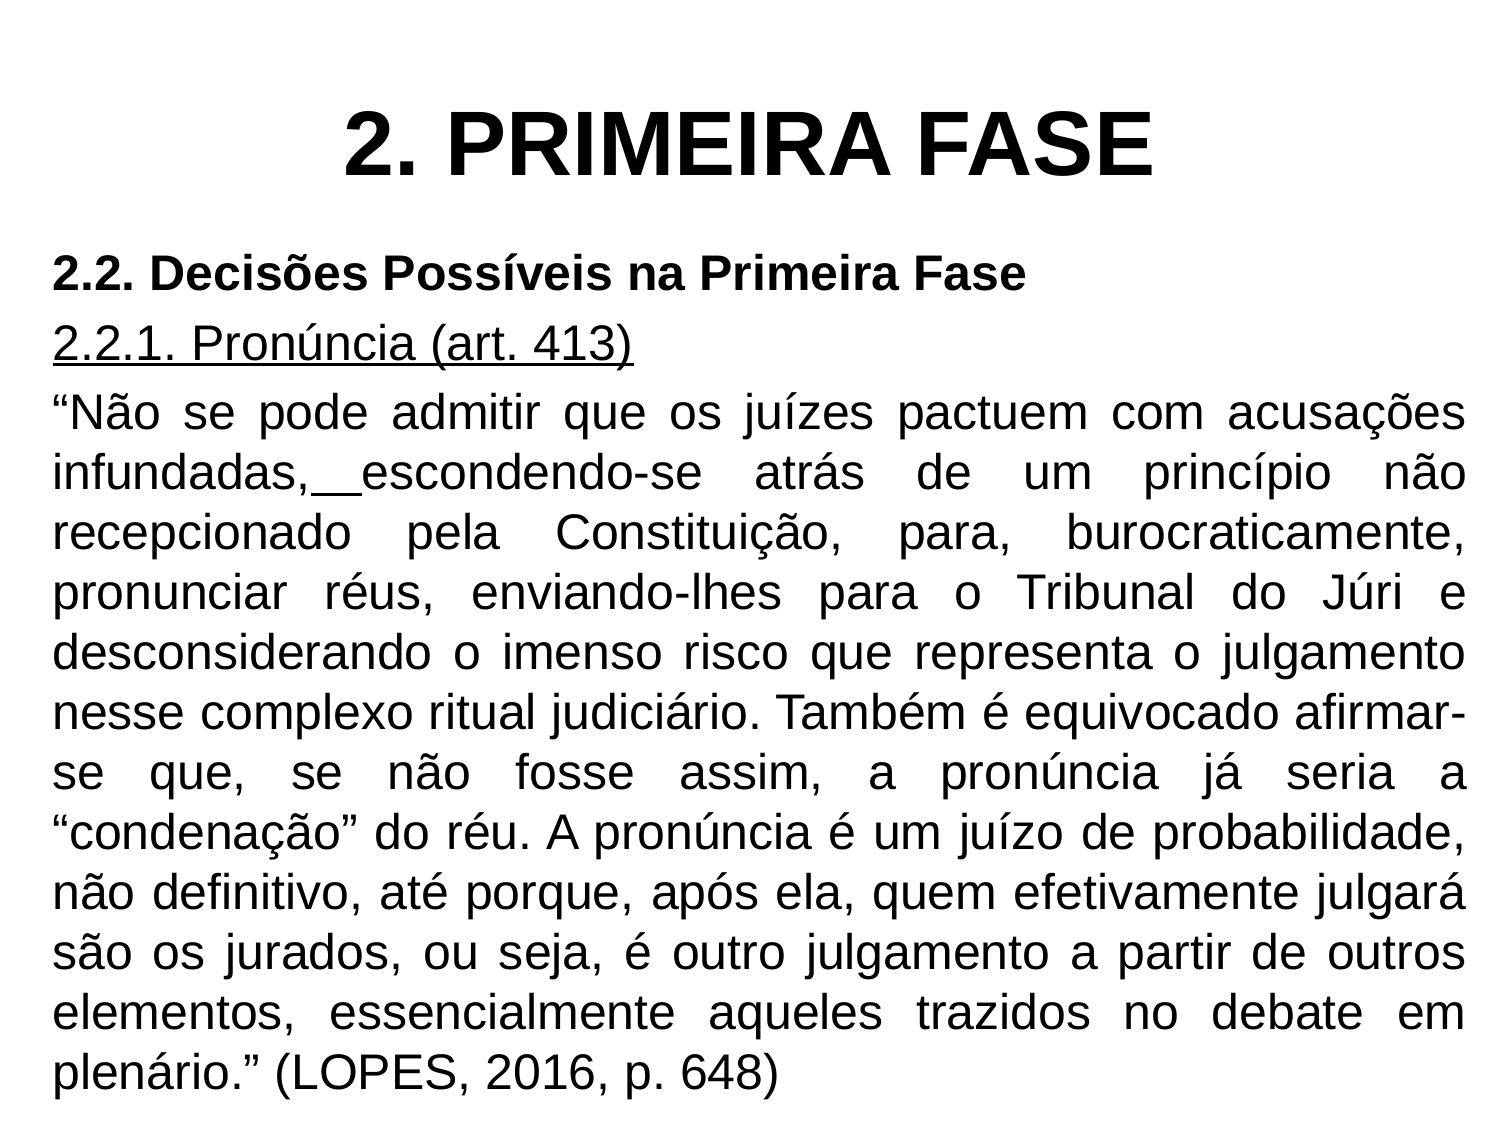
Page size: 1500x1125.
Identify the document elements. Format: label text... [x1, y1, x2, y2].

list 2.2. Decisões Possíveis na Primeira Fase 2.2.1. Pronúncia (art. 413) “Não se pode admitir que os juízes pactuem com acusações infundadas, escondendo­-se atrás de um princípio não recepcionado pela Constituição, para, burocraticamente, pronunciar réus, enviando­-lhes para o Tribunal do Júri e desconsiderando o imenso risco que representa o julgamento nesse complexo ritual judiciário. Também é equivocado afirmar­-se que, se não fosse assim, a pronúncia já seria a “condenação” do réu. A pronúncia é um juízo de probabilidade, não definitivo, até porque, após ela, quem efetivamente julgará são os jurados, ou seja, é outro julgamento a partir de outros elementos, essencialmente aqueles trazidos no debate em plenário.” (LOPES, 2016, p. 648) [37, 232, 1483, 1125]
title 2. PRIMEIRA FASE [75, 45, 1425, 232]
